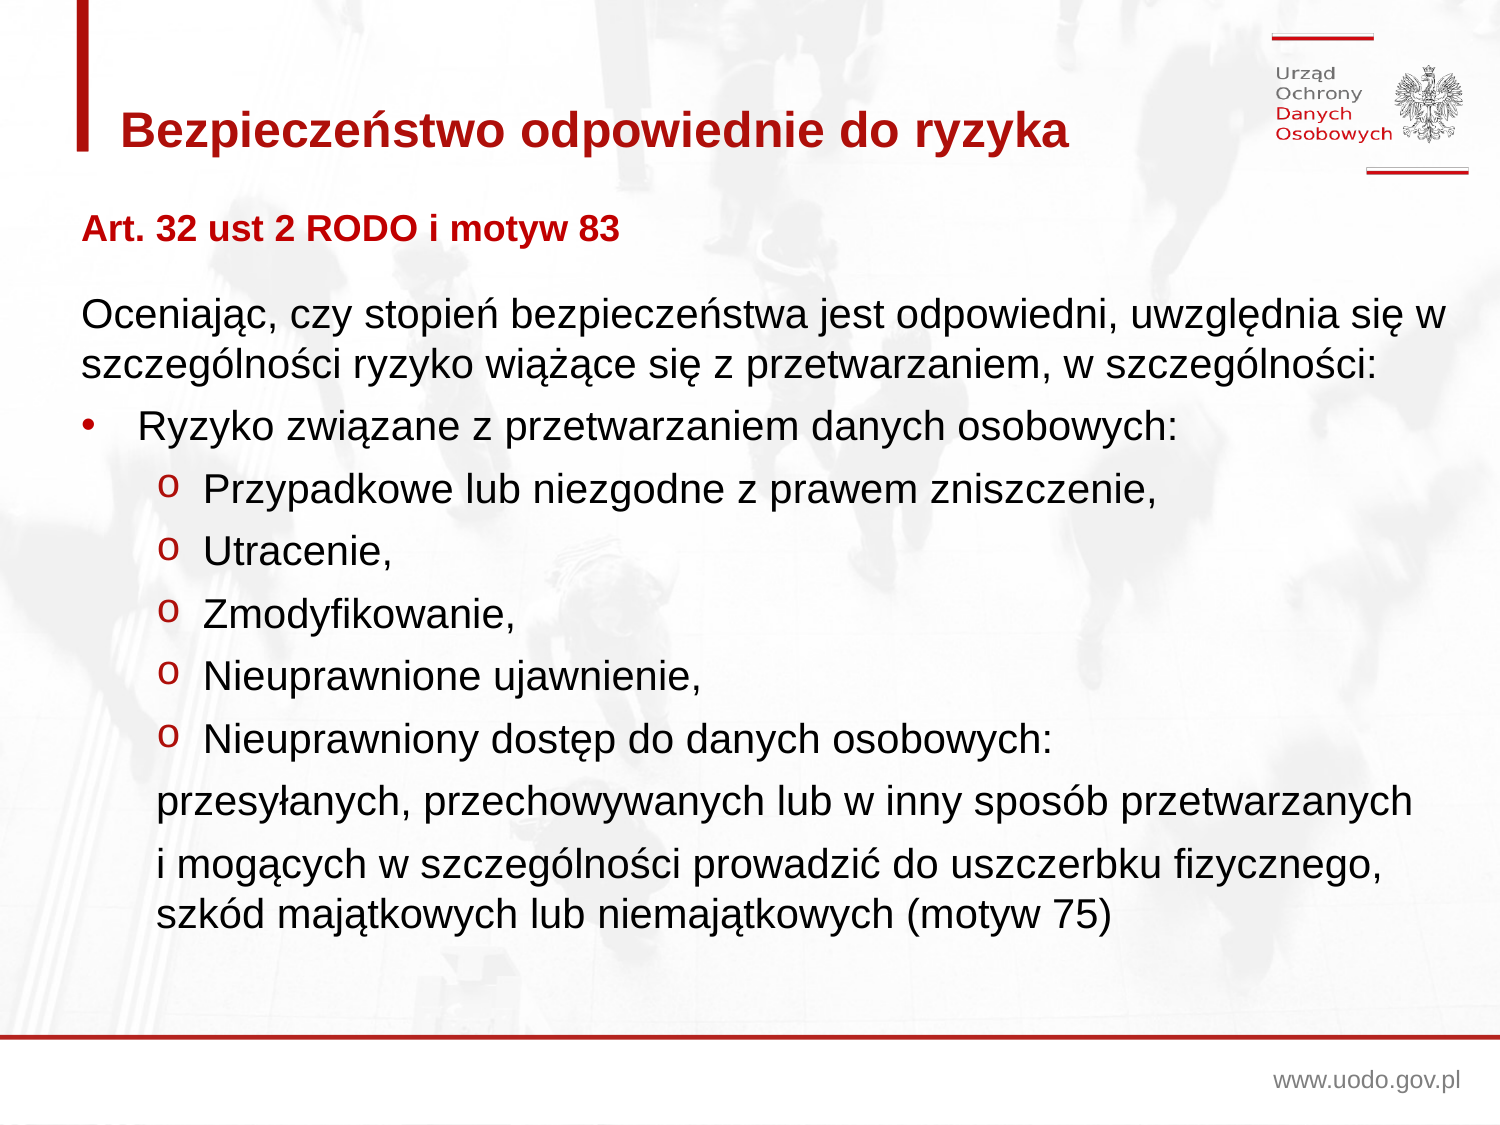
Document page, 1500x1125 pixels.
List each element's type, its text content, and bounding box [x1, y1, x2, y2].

text_box Art. 32 ust 2 RODO i motyw 83 [66, 196, 1069, 256]
text_box Oceniając, czy stopień bezpieczeństwa jest odpowiedni, uwzględnia się w szczególności ryzyko wiążące się z przetwarzaniem, w szczególności: Ryzyko związane z przetwarzaniem danych osobowych: Przypadkowe lub niezgodne z prawem zniszczenie, Utracenie, Zmodyfikowanie, Nieuprawnione ujawnienie, Nieuprawniony dostęp do danych osobowych: przesyłanych, przechowywanych lub w inny sposób przetwarzanych i mogących w szczególności prowadzić do uszczerbku fizycznego, szkód majątkowych lub niemajątkowych (motyw 75) [66, 278, 1472, 945]
text_box [76, 0, 89, 152]
text_box Bezpieczeństwo odpowiednie do ryzyka [105, 90, 1247, 165]
picture [0, 0, 1500, 1034]
